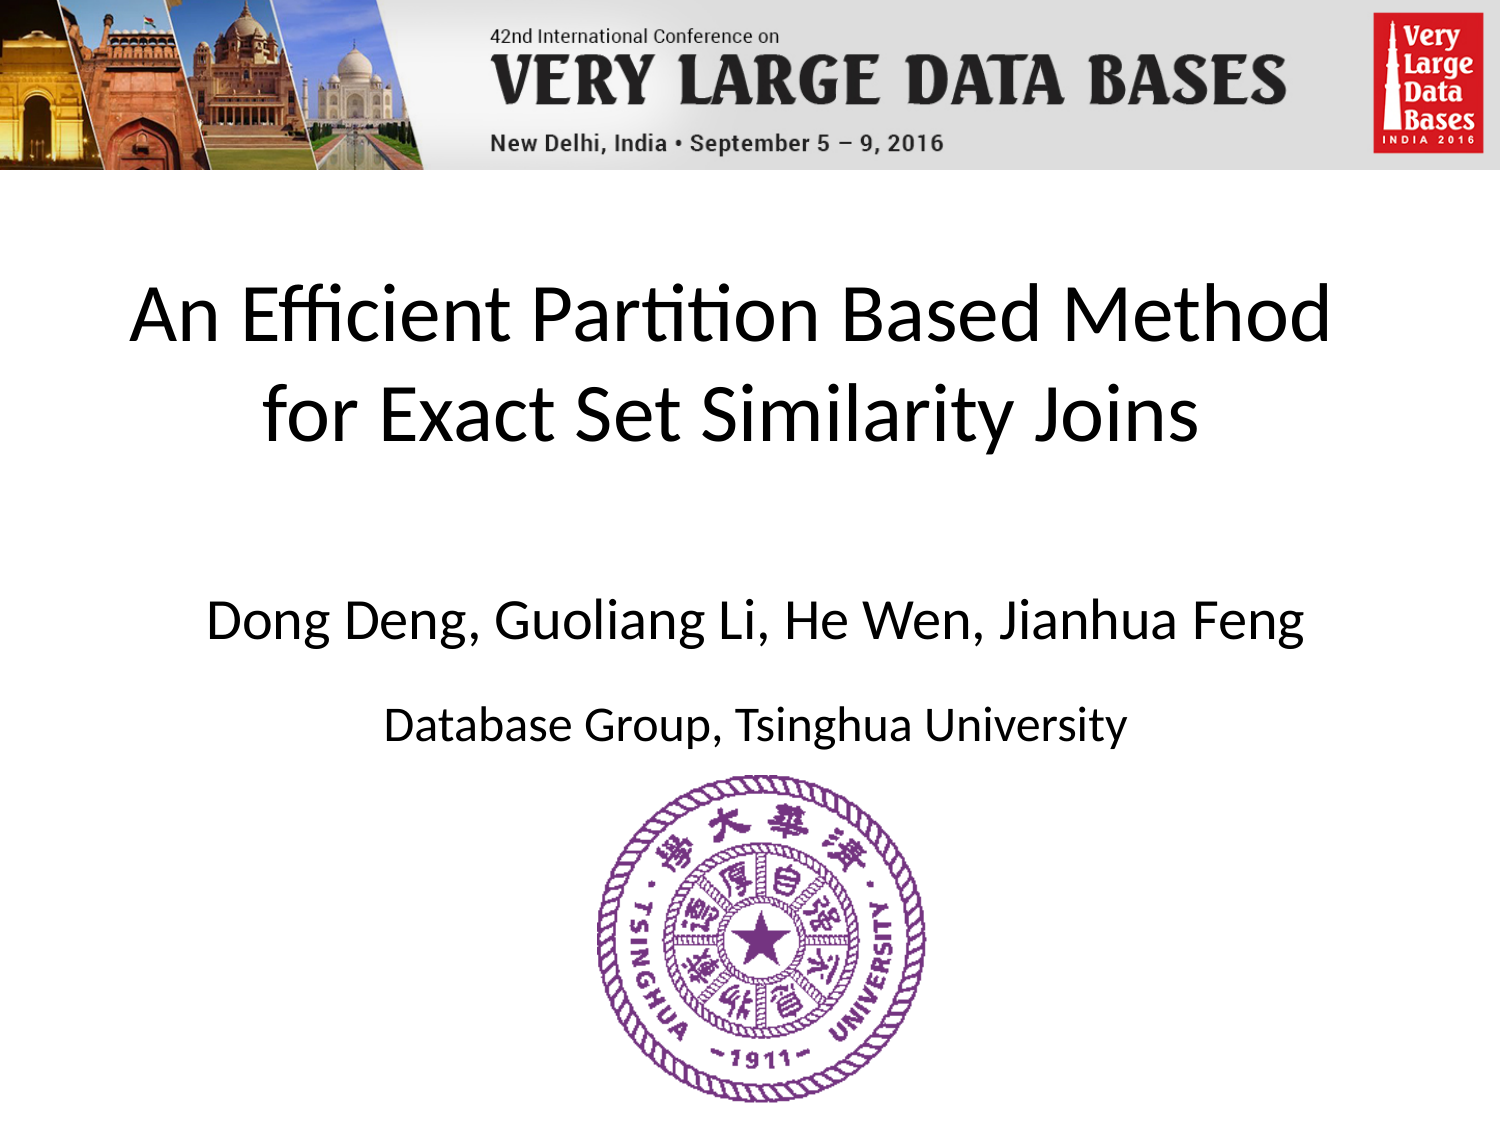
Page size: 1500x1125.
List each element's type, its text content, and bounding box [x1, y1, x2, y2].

title An Efficient Partition Based Method for Exact Set Similarity Joins [88, 178, 1376, 556]
picture [597, 774, 928, 1104]
picture [0, 0, 1500, 170]
subtitle Dong Deng, Guoliang Li, He Wen, Jianhua Feng Database Group, Tsinghua University [159, 574, 1353, 1125]
